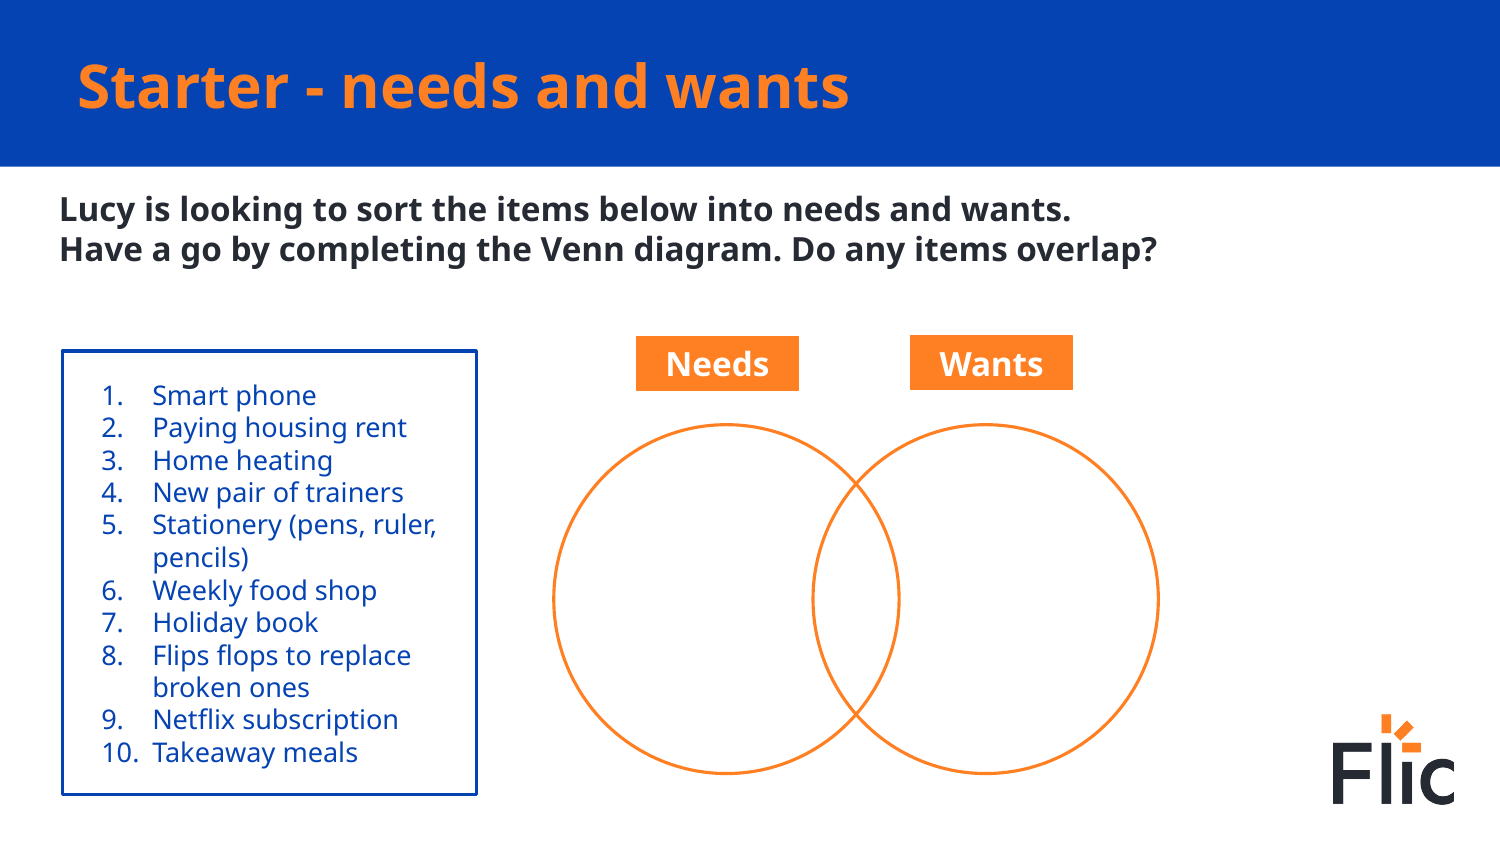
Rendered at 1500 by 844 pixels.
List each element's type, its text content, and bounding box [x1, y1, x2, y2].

text_box [81, 301, 950, 368]
text_box Lucy is looking to sort the items below into needs and wants. Have a go by completing the Venn diagram. Do any items overlap? [59, 188, 1179, 301]
title Starter - needs and wants [62, 41, 998, 127]
text_box [553, 424, 900, 774]
text_box Needs [636, 336, 799, 391]
text_box [856, 424, 1159, 774]
text_box Wants [910, 336, 1073, 390]
text_box Smart phone Paying housing rent Home heating New pair of trainers Stationery (pens, ruler, pencils) Weekly food shop Holiday book Flips flops to replace broken ones Netflix subscription Takeaway meals [62, 351, 477, 795]
picture [1333, 714, 1454, 805]
